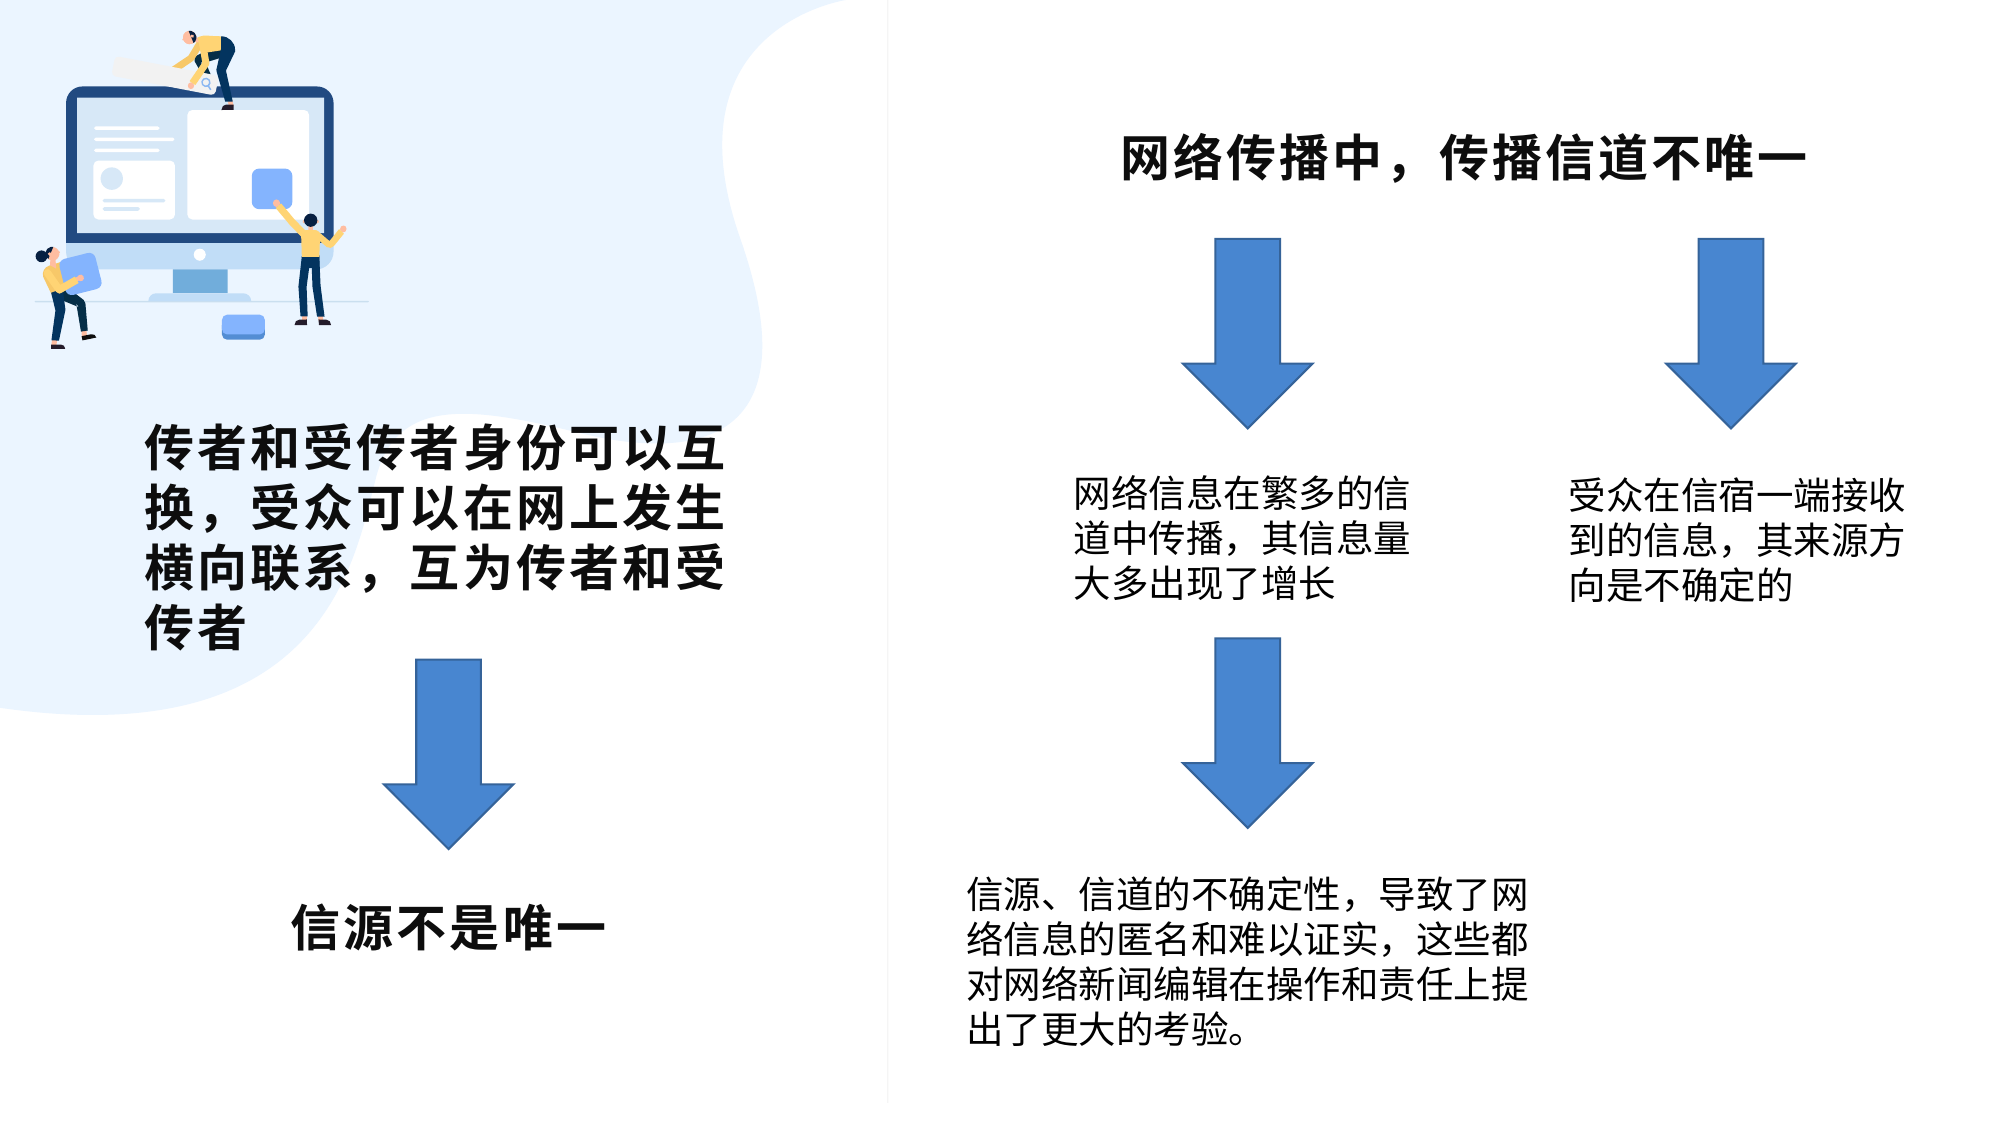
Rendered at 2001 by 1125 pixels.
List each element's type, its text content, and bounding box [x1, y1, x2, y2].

text_box [1180, 237, 1315, 430]
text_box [129, 409, 756, 1005]
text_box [34, 30, 369, 349]
text_box 网络信息在繁多的信道中传播，其信息量大多出现了增长 [1058, 463, 1437, 613]
text_box [1663, 237, 1799, 430]
text_box [0, 0, 846, 715]
text_box [1180, 637, 1315, 830]
text_box 受众在信宿一端接收到的信息，其来源方向是不确定的 [1554, 464, 1938, 615]
text_box 网络传播中，传播信道不唯一 [1079, 118, 1849, 204]
text_box 信源、信道的不确定性，导致了网络信息的匿名和难以证实，这些都对网络新闻编辑在操作和责任上提出了更大的考验。 [951, 863, 1569, 1059]
